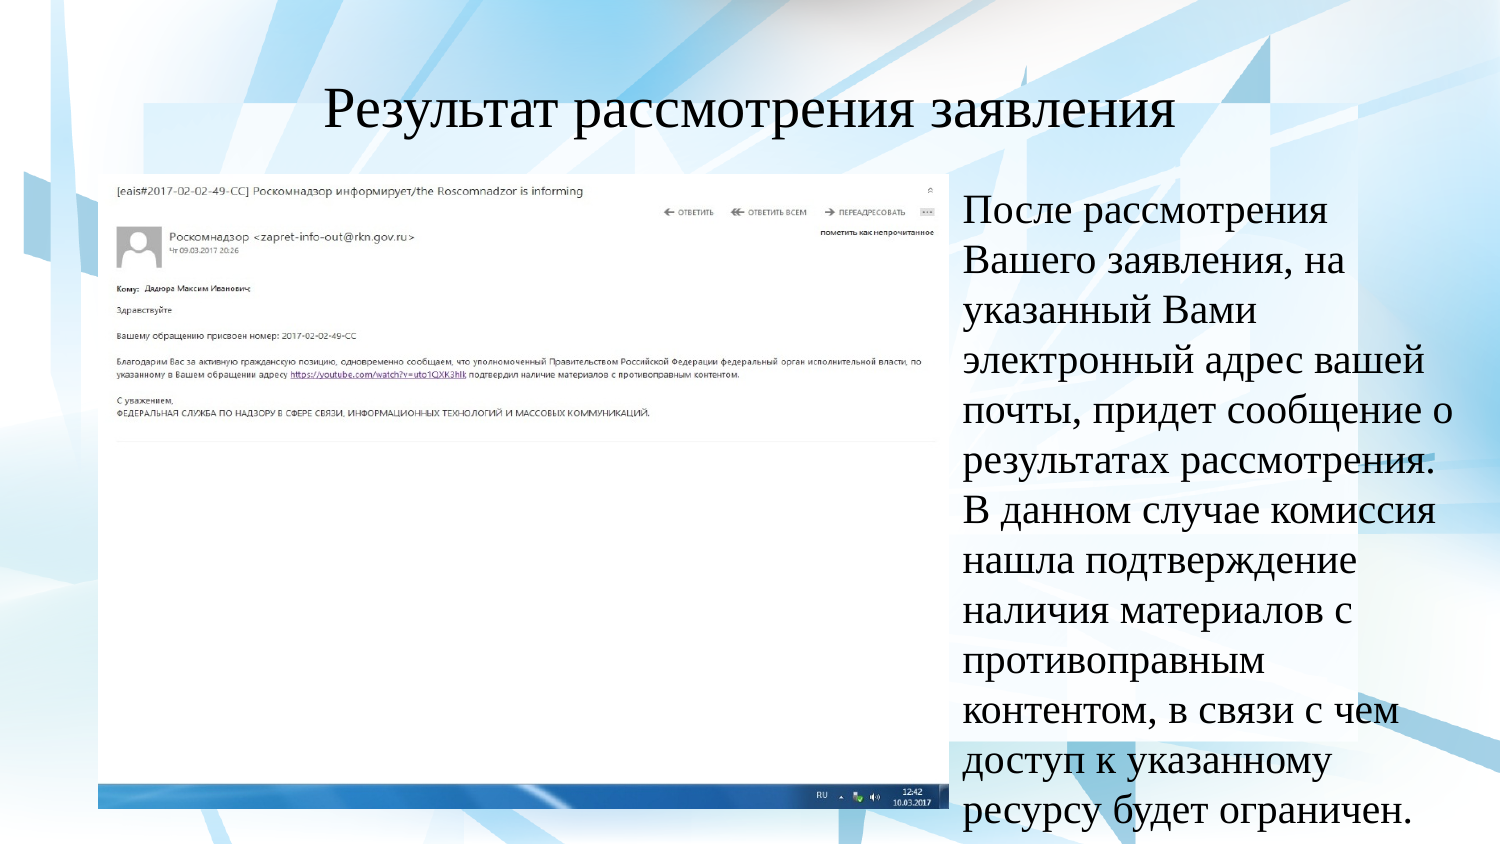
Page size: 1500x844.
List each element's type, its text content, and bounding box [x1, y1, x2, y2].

picture [0, 0, 1500, 844]
title Результат рассмотрения заявления [75, 33, 1425, 175]
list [98, 174, 949, 809]
text_box После рассмотрения Вашего заявления, на указанный Вами электронный адрес вашей почты, придет сообщение о результатах рассмотрения. В данном случае комиссия нашла подтверждение наличия материалов с противоправным контентом, в связи с чем доступ к указанному ресурсу будет ограничен. [948, 174, 1486, 844]
